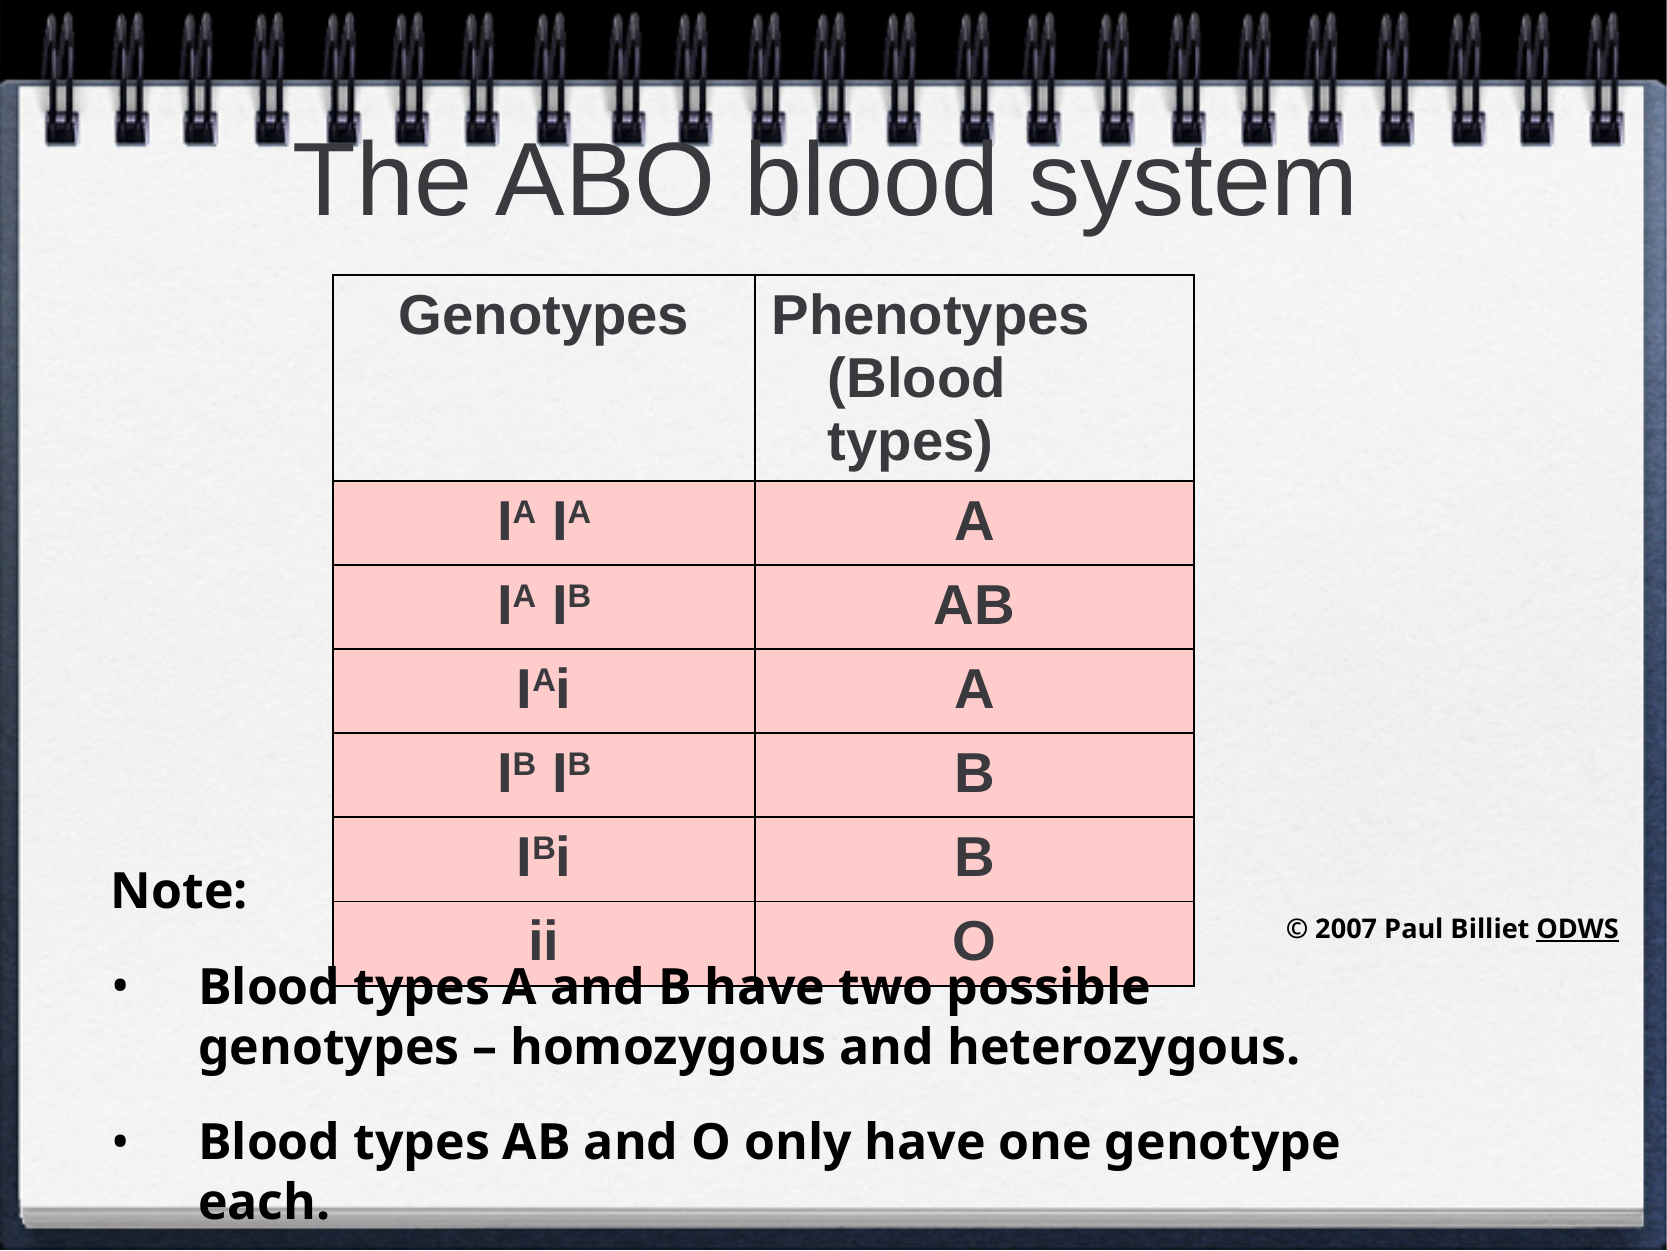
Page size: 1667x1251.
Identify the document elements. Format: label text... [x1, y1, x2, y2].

table_cell A [756, 482, 1193, 564]
table_cell A [756, 650, 1193, 732]
text_box © 2007 Paul Billiet ODWS [1270, 903, 1667, 956]
table_cell B [756, 734, 1193, 816]
title The ABO blood system [277, 34, 1556, 313]
picture [0, 0, 1667, 1250]
table_header Phenotypes (Blood types) [756, 276, 1193, 480]
table_header Genotypes [334, 276, 754, 480]
table_cell IBi [334, 818, 754, 900]
table_cell AB [756, 566, 1193, 648]
table_cell IA IB [334, 566, 754, 648]
table_cell B [756, 818, 1193, 900]
table_cell IB IB [334, 734, 754, 816]
list Note: Blood types A and B have two possible genotypes – homozygous and heterozygous. Blood types AB and O only have one genotype each. [70, 900, 1423, 1189]
table_cell IAi [334, 650, 754, 732]
table_cell IA IA [334, 482, 754, 564]
